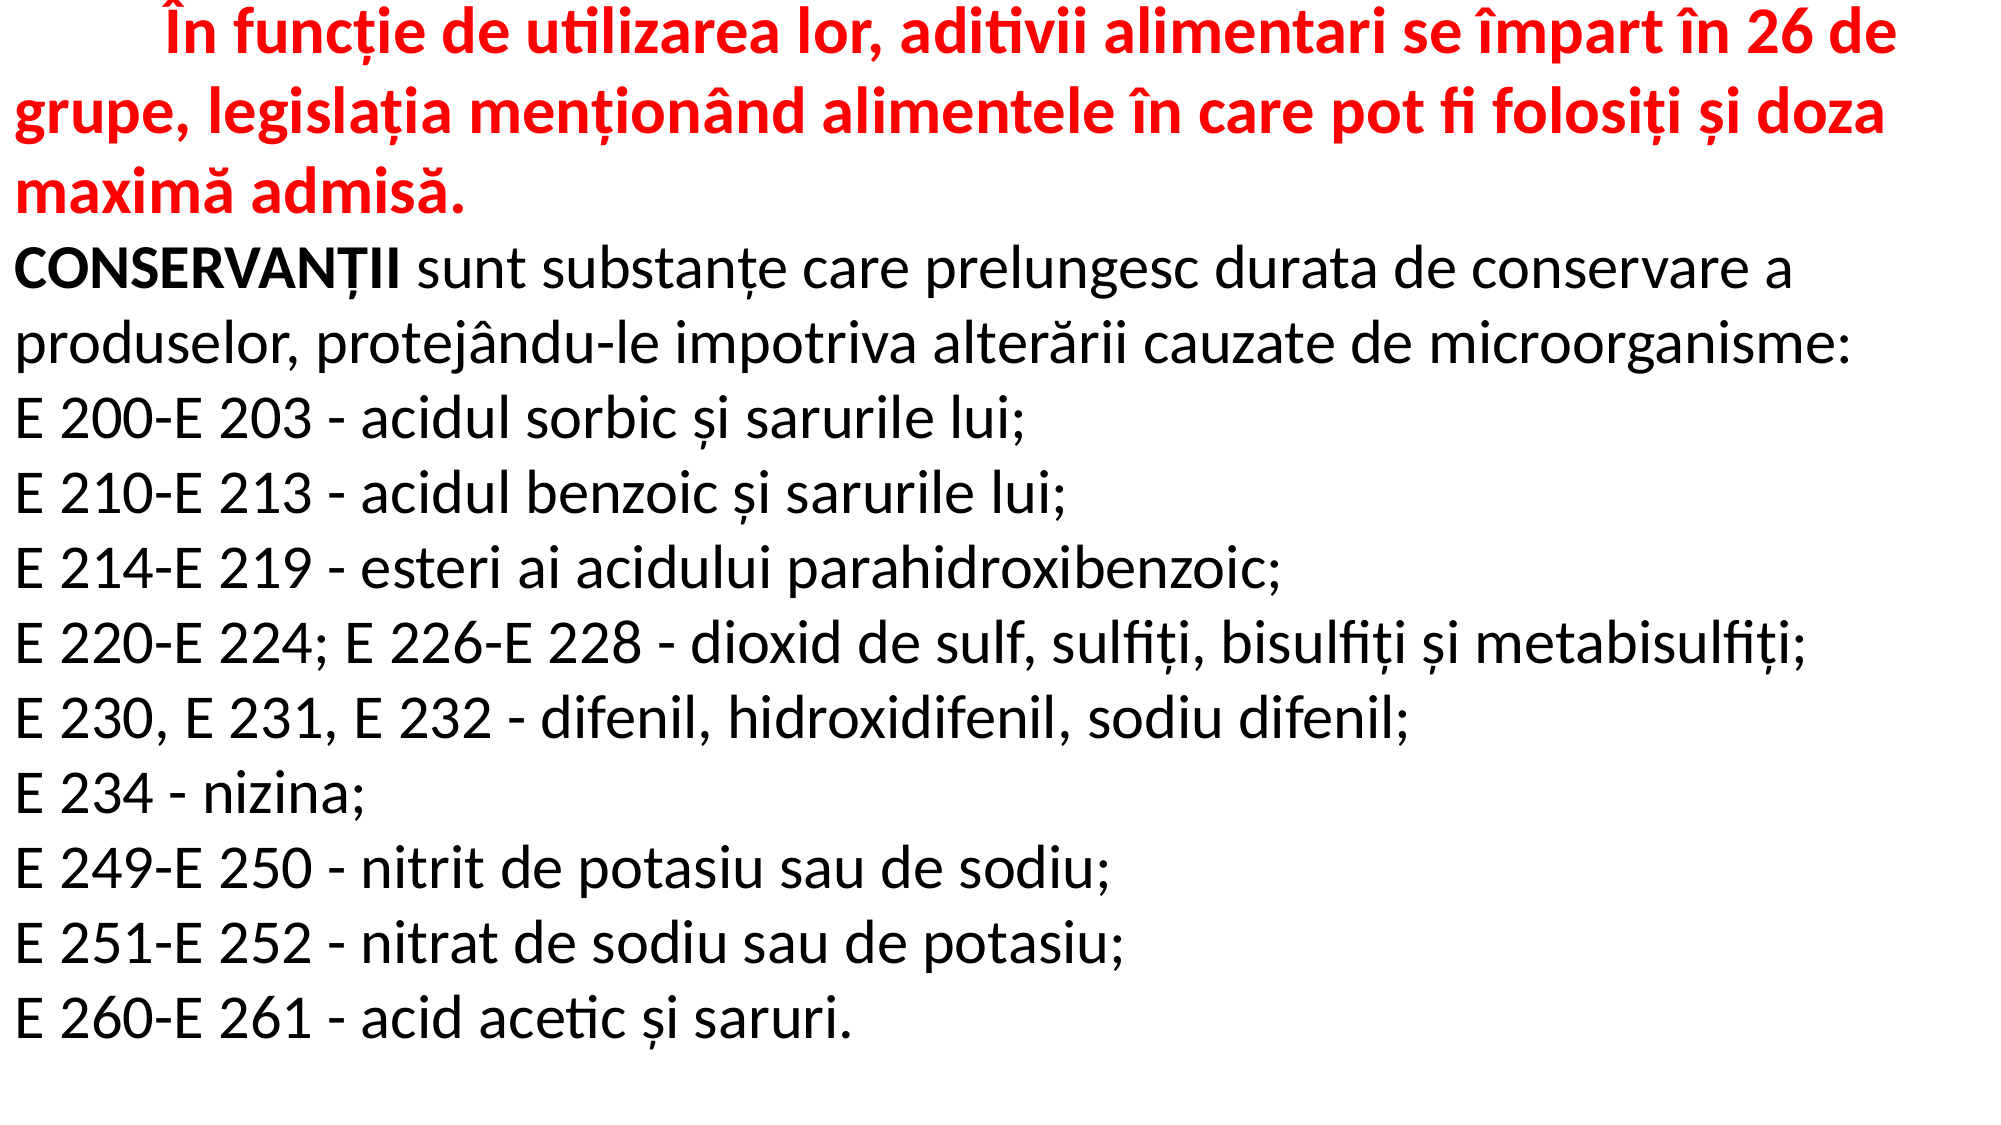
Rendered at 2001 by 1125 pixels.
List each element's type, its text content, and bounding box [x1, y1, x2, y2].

text_box În funcție de utilizarea lor, aditivii alimentari se împart în 26 de grupe, legislația menționând alimentele în care pot fi folosiți și doza maximă admisă. CONSERVANȚII sunt substanțe care prelungesc durata de conservare a produselor, protejându-le impotriva alterării cauzate de microorganisme: E 200-E 203 - acidul sorbic și sarurile lui; E 210-E 213 - acidul benzoic și sarurile lui; E 214-E 219 - esteri ai acidului parahidroxibenzoic; E 220-E 224; E 226-E 228 - dioxid de sulf, sulfiți, bisulfiți și metabisulfiți; E 230, E 231, E 232 - difenil, hidroxidifenil, sodiu difenil; E 234 - nizina; E 249-E 250 - nitrit de potasiu sau de sodiu; E 251-E 252 - nitrat de sodiu sau de potasiu; E 260-E 261 - acid acetic și saruri. [0, 0, 1971, 1059]
